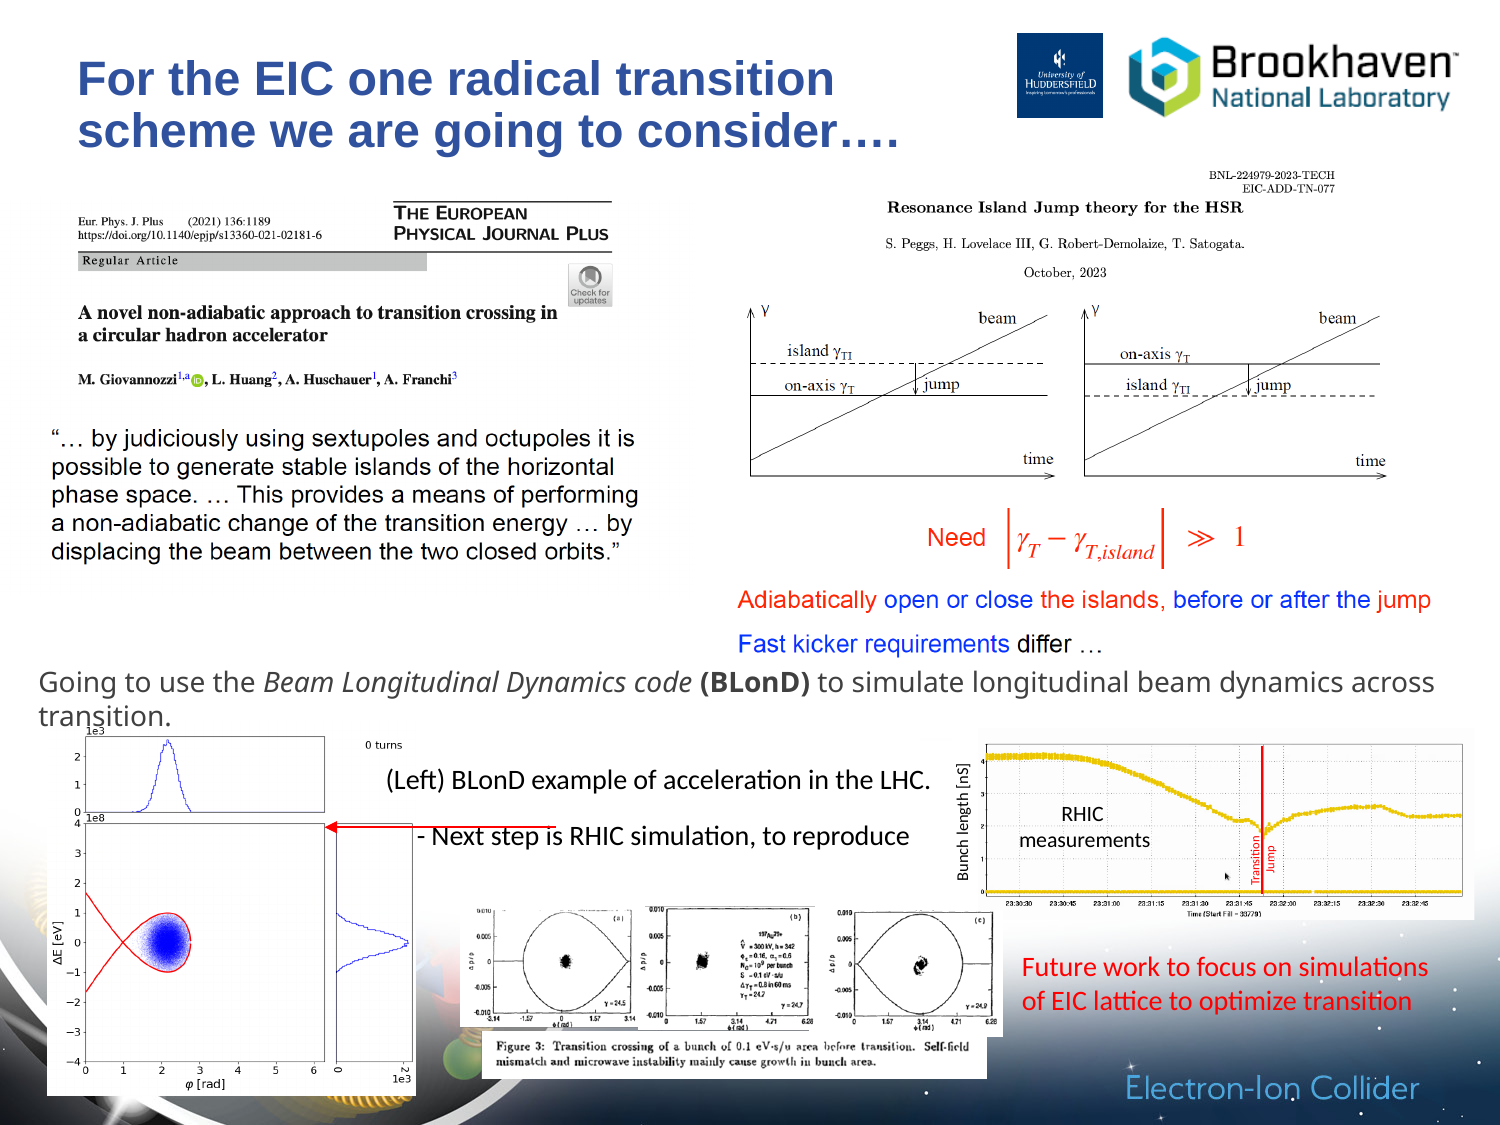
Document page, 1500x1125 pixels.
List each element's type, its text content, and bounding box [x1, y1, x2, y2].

text_box Going to use the Beam Longitudinal Dynamics code (BLonD) to simulate longitudinal beam dynamics across transition. [23, 657, 1487, 740]
picture [0, 0, 1500, 1125]
text_box (Left) BLonD example of acceleration in the LHC. - Next step is RHIC simulation, to reproduce [220, 754, 1140, 1125]
picture [460, 891, 1003, 1079]
text_box Future work to focus on simulations of EIC lattice to optimize transition [1007, 940, 1464, 1023]
title For the EIC one radical transition scheme we are going to consider…. [62, 44, 1003, 197]
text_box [944, 728, 1475, 920]
